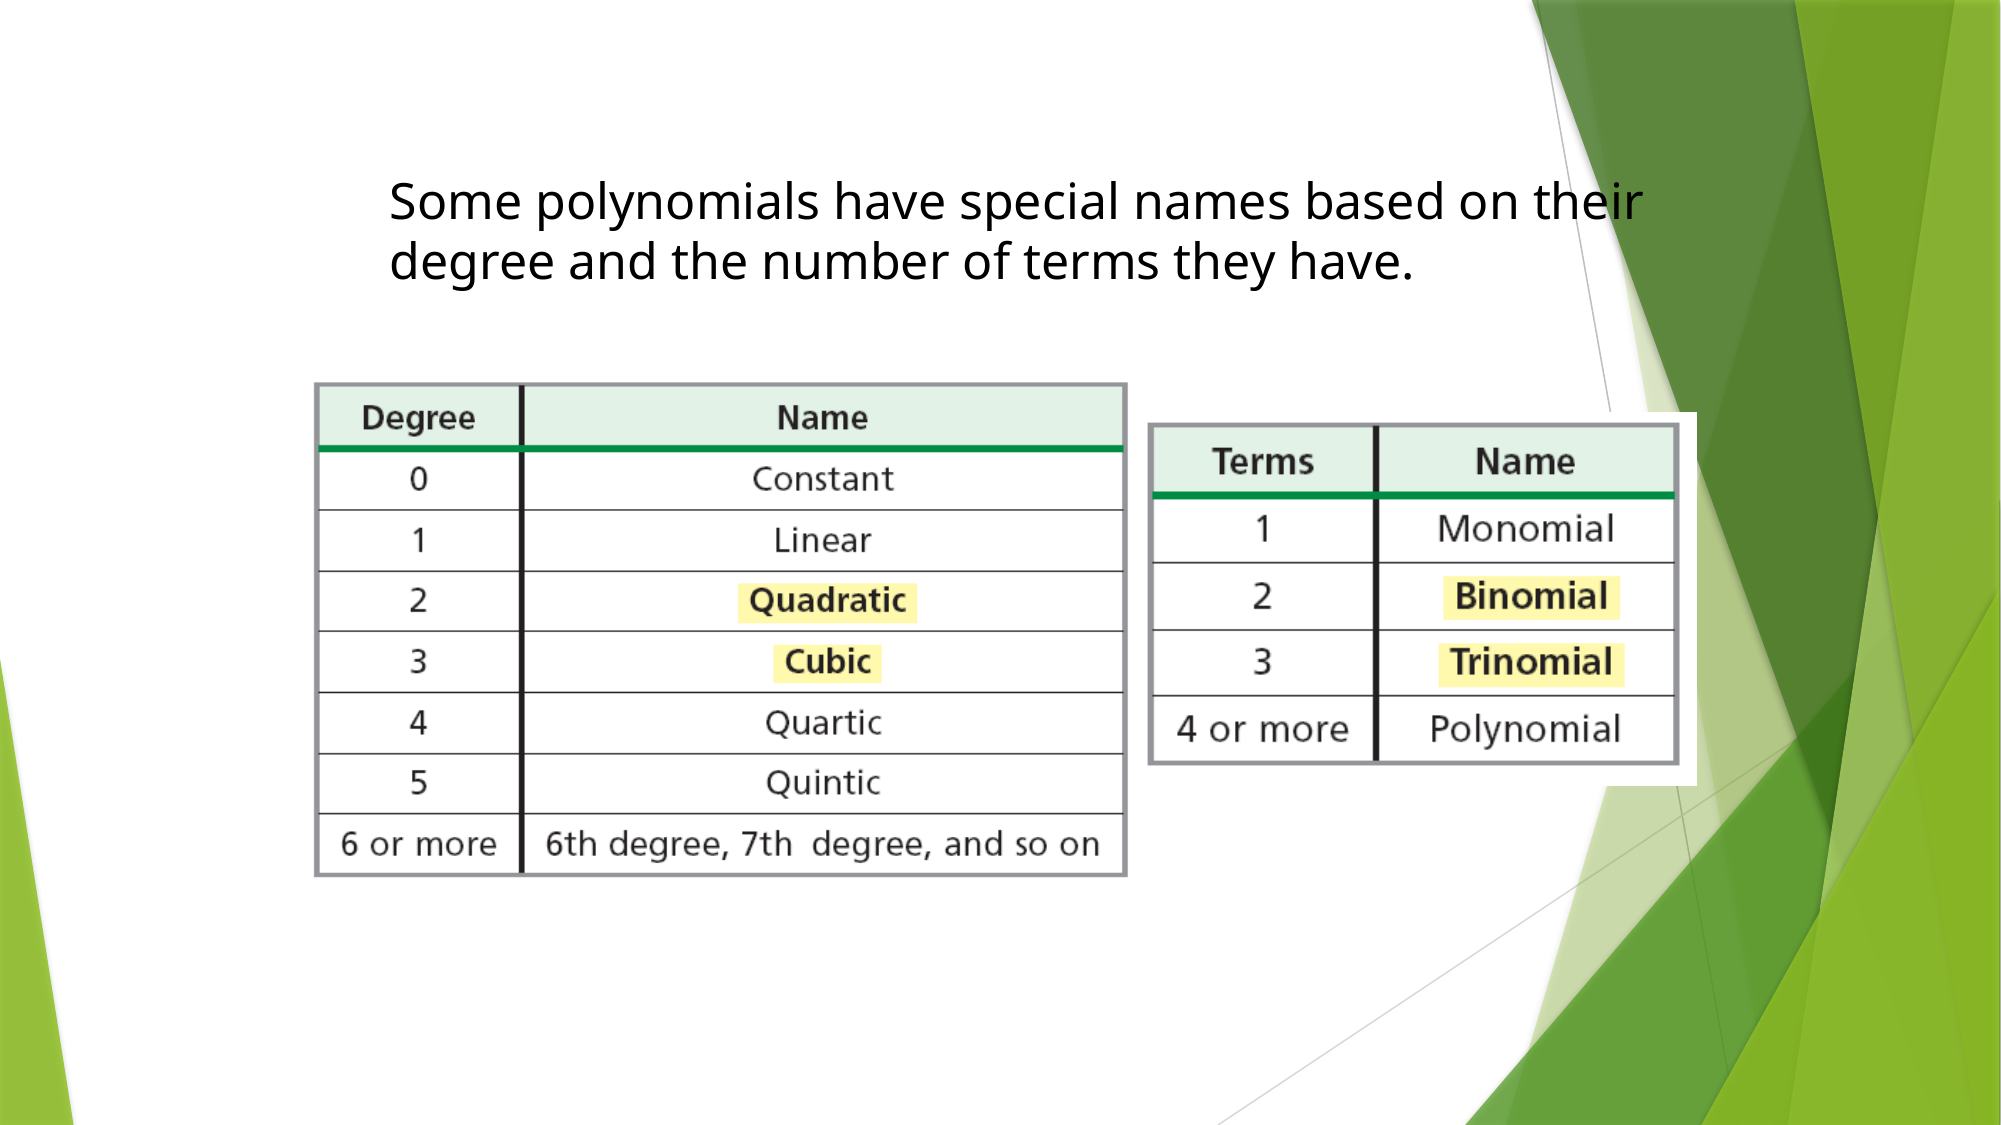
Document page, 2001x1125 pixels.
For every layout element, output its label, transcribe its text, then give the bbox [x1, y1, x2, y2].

picture [299, 374, 1698, 893]
text_box Some polynomials have special names based on their degree and the number of terms they have. [375, 162, 1678, 298]
